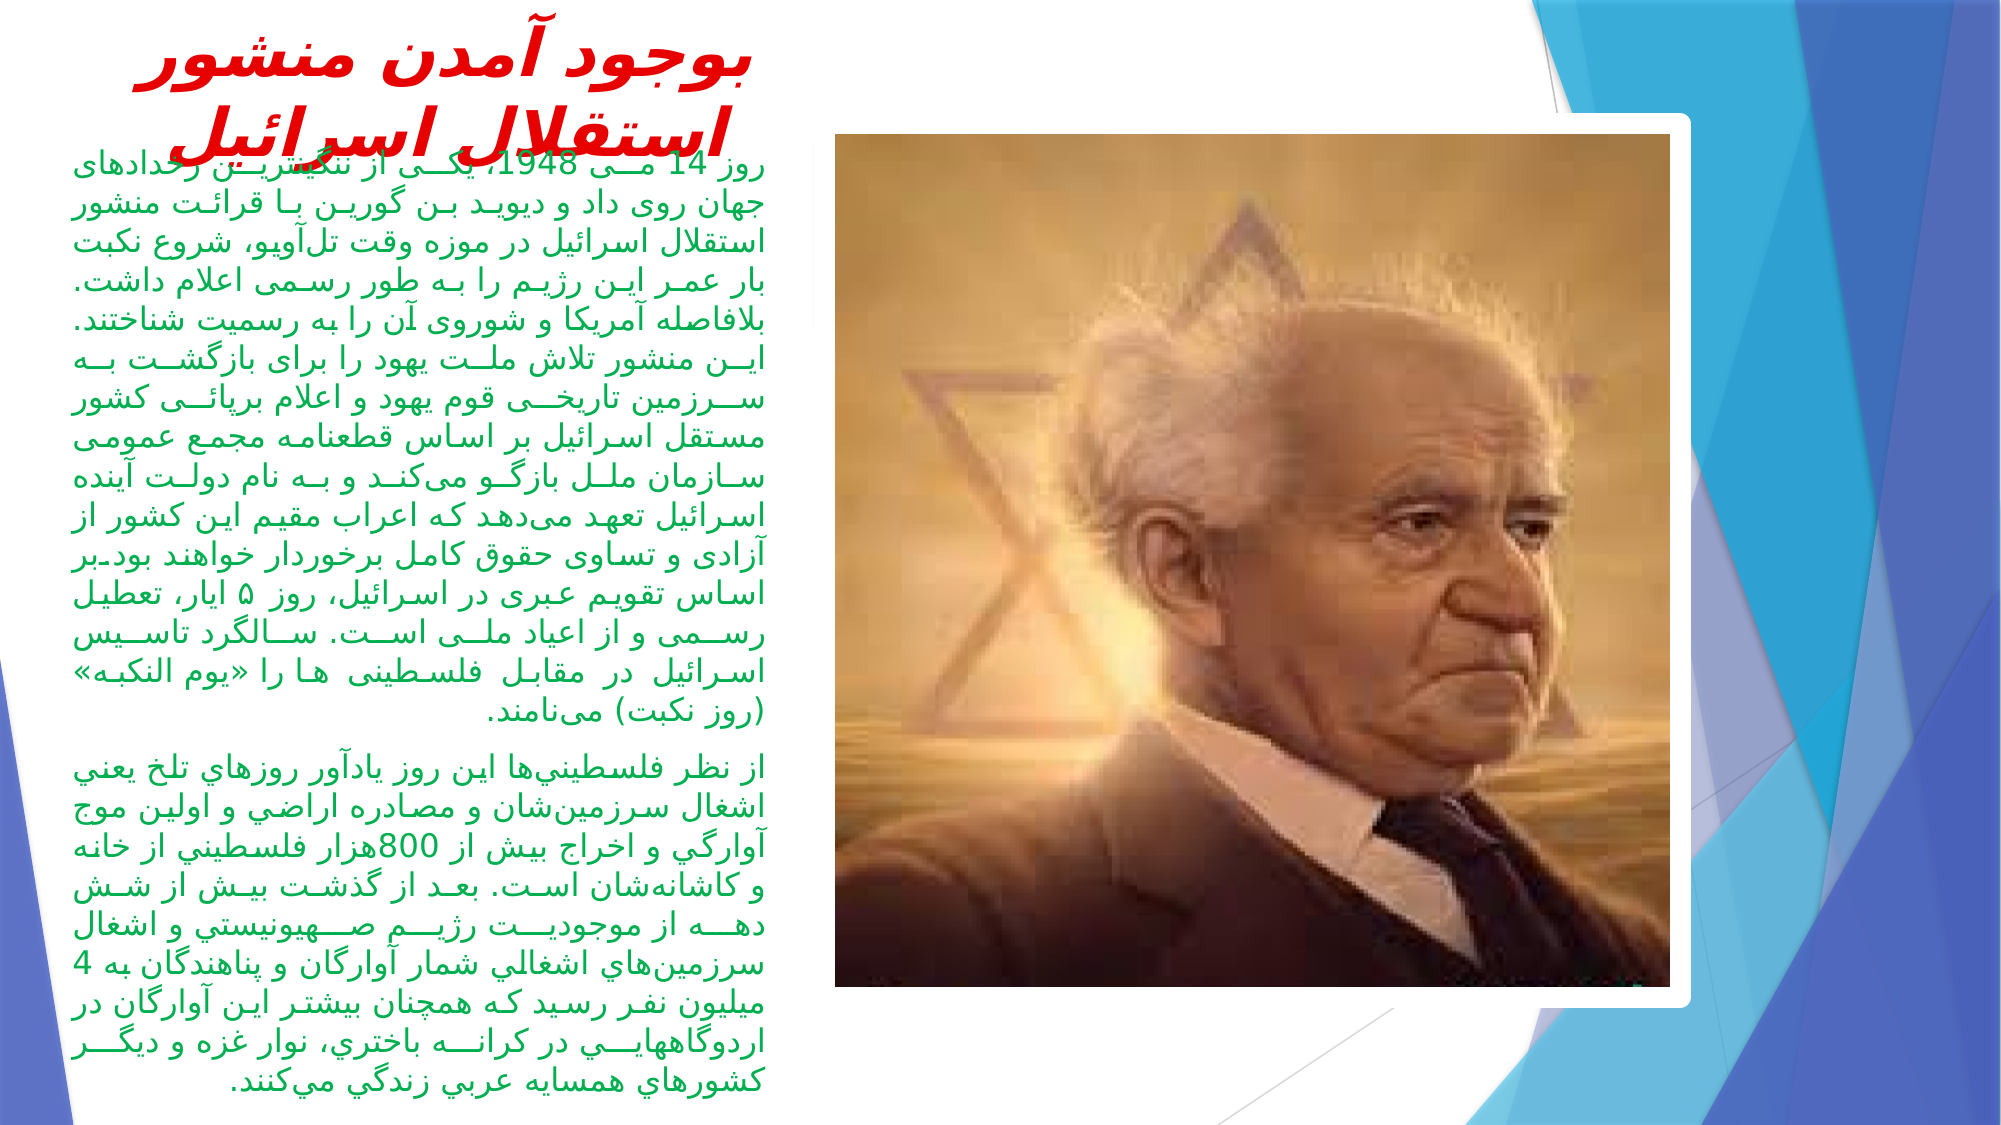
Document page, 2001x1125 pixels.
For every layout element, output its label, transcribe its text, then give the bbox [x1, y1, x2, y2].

list روز 14 می 1948، یکی از ننگینترین رخدادهای جهان روی داد و دیوید بن گورین با قرائت منشور استقلال اسرائیل در موزه وقت تل‌آویو، شروع نکبت بار عمر این رژیم را به طور رسمی اعلام داشت. بلافاصله آمریکا و شوروی آن را به رسمیت شناختند. این منشور تلاش ملت یهود را برای بازگشت به سرزمین تاریخی قوم یهود و اعلام برپائی کشور مستقل اسرائیل بر اساس قطعنامه مجمع عمومی سازمان ملل بازگو می‌کند و به نام دولت آینده اسرائیل تعهد می‌دهد که اعراب مقیم این کشور از آزادی و تساوی حقوق کامل برخوردار خواهند بود.بر اساس تقویم عبری در اسرائیل، روز ۵ ایار، تعطیل رسمی و از اعیاد ملی است. سالگرد تاسیس اسرائیل در مقابل فلسطینی ها را «یوم النکبه» (روز نکبت) می‌نامند. از نظر فلسطيني‌ها اين روز يادآور روزهاي تلخ يعني اشغال سرزمين‌شان و مصادره اراضي و اولين موج آوارگي و اخراج بيش از 800هزار فلسطيني از خانه و كاشانه‌شان است. بعد از گذشت بیش از شش دهه از موجوديت رژيم صهيونيستي و اشغال سرزمين‌هاي اشغالي شمار آوارگان و پناهندگان به 4 ميليون نفر رسيد كه همچنان بيشتر اين آوارگان در اردوگاههايي در كرانه باختري، نوار غزه و ديگر كشورهاي همسايه عربي زندگي مي‌كنند. [57, 134, 781, 1125]
title بوجود آمدن منشور استقلال اسرائیل [111, 0, 781, 134]
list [834, 133, 1671, 988]
